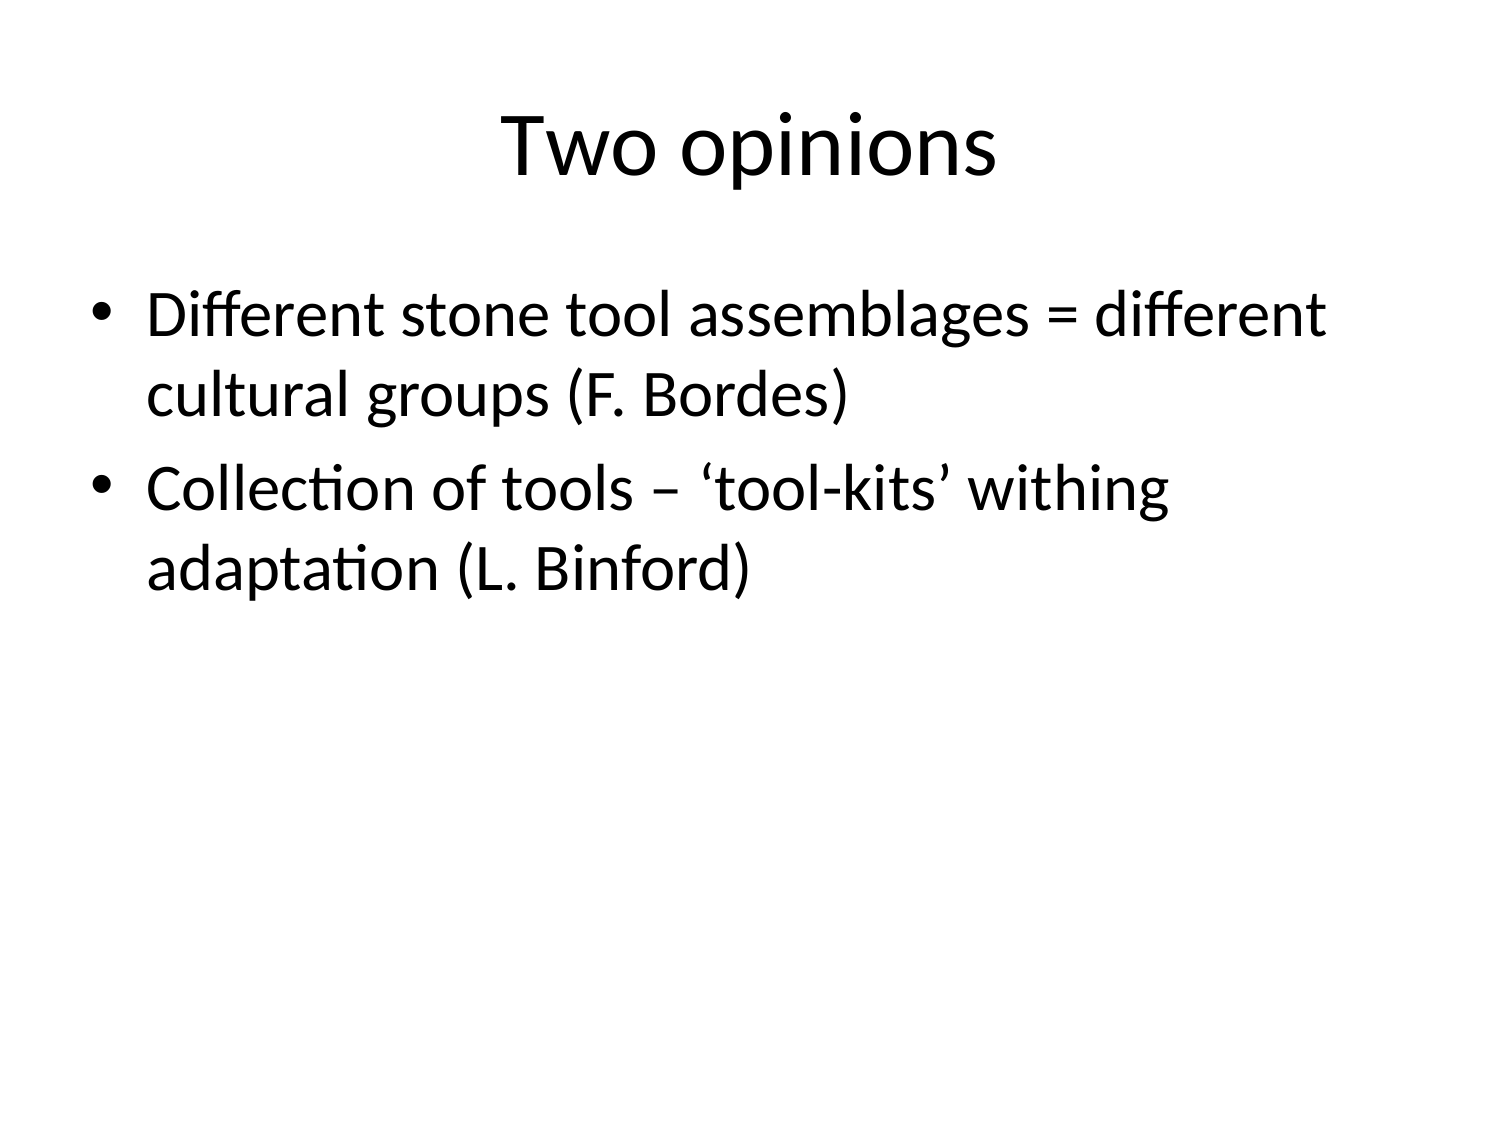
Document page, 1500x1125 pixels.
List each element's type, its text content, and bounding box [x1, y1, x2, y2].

title Two opinions [75, 45, 1425, 233]
list Different stone tool assemblages = different cultural groups (F. Bordes) Collection of tools – ‘tool-kits’ withing adaptation (L. Binford) [75, 262, 1425, 1005]
